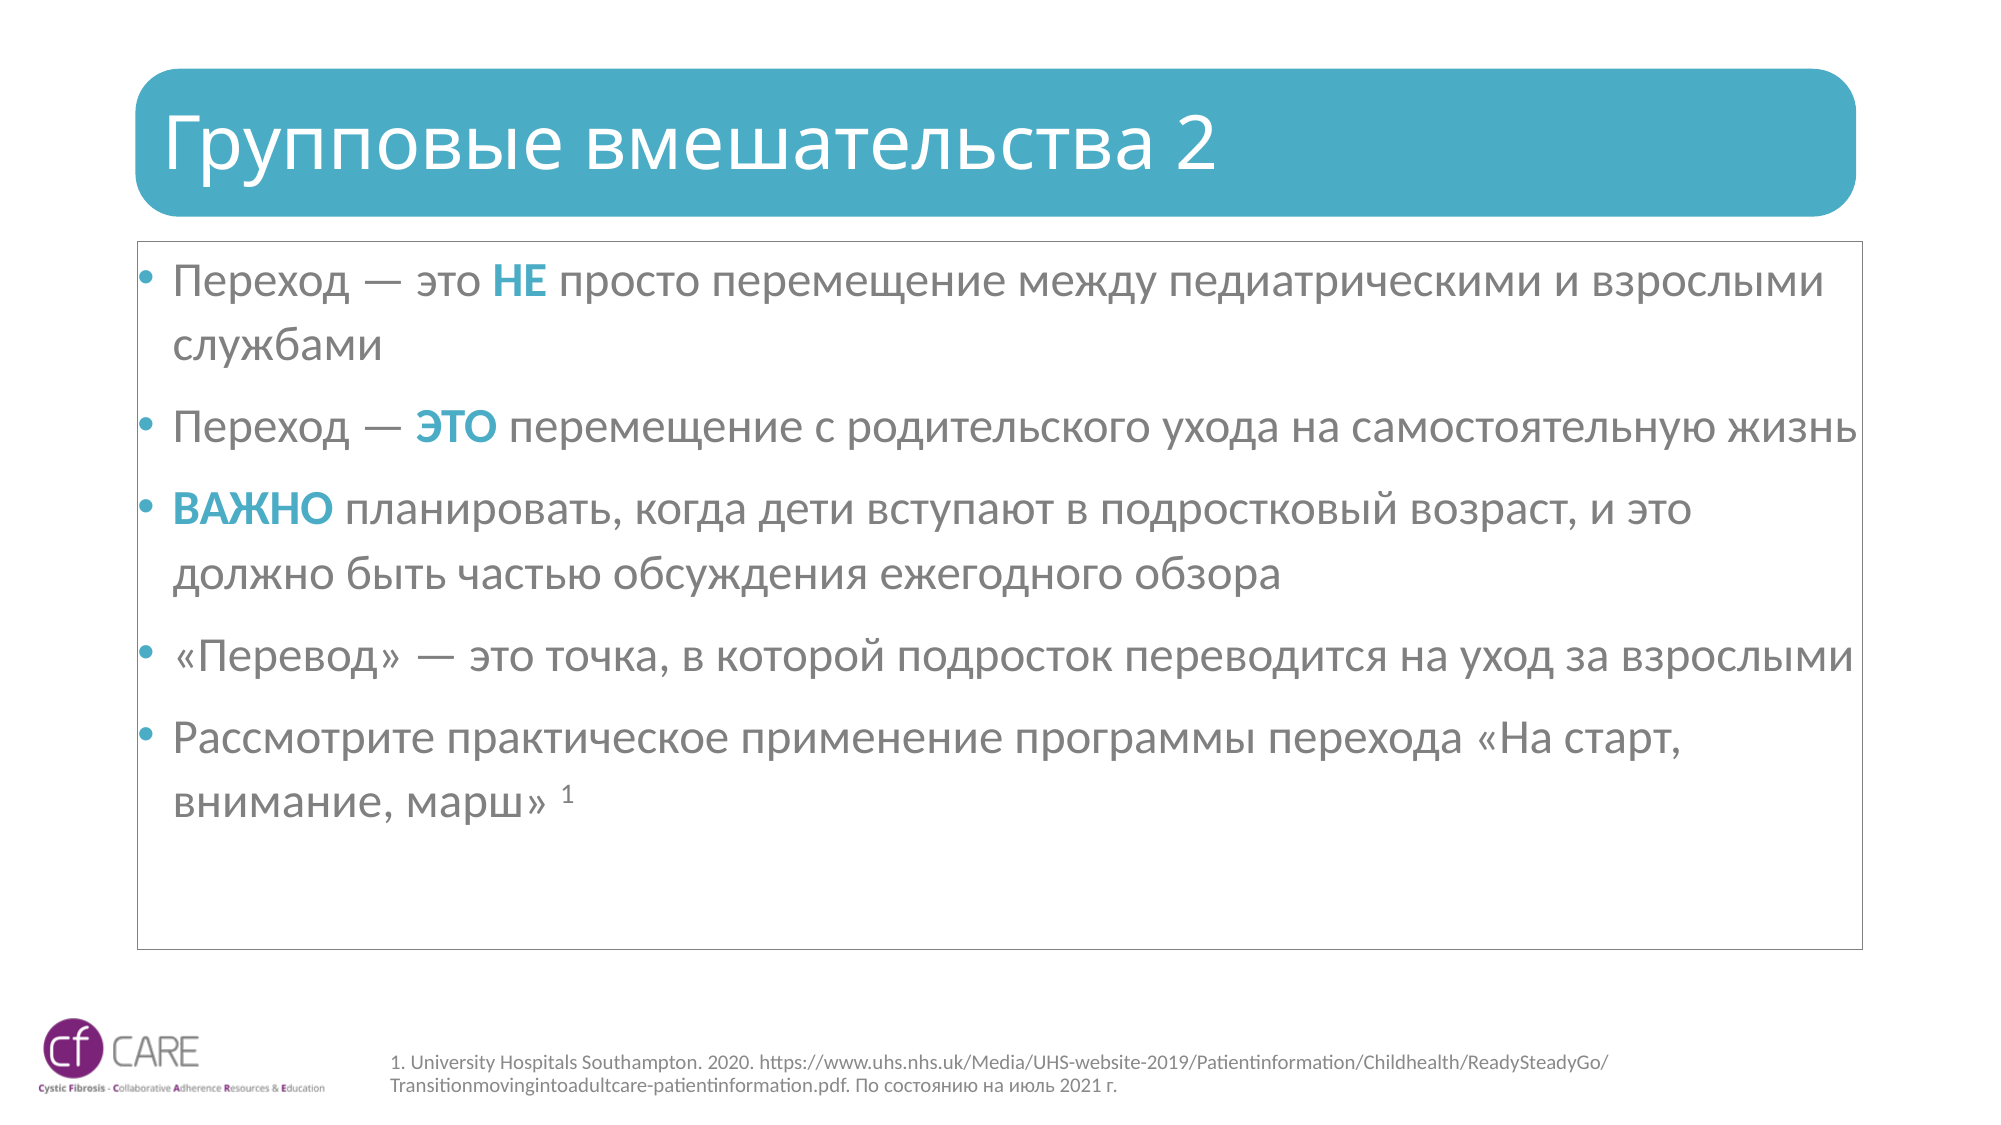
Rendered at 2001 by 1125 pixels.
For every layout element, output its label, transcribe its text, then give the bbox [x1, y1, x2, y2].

list Переход — это НЕ просто перемещение между педиатрическими и взрослыми службами Переход — ЭТО перемещение с родительского ухода на самостоятельную жизнь ВАЖНО планировать, когда дети вступают в подростковый возраст, и это должно быть частью обсуждения ежегодного обзора «Перевод» — это точка, в которой подросток переводится на уход за взрослыми Рассмотрите практическое применение программы перехода «На старт, внимание, марш» 1 [137, 241, 1863, 950]
list 1. University Hospitals Southampton. 2020. https://www.uhs.nhs.uk/Media/UHS-website-2019/Patientinformation/Childhealth/ReadySteadyGo/Transitionmovingintoadultcare-patientinformation.pdf. По состоянию на июль 2021 г. [390, 968, 1863, 1097]
picture [33, 1013, 332, 1100]
title Групповые вмешательства 2 [162, 93, 1840, 203]
